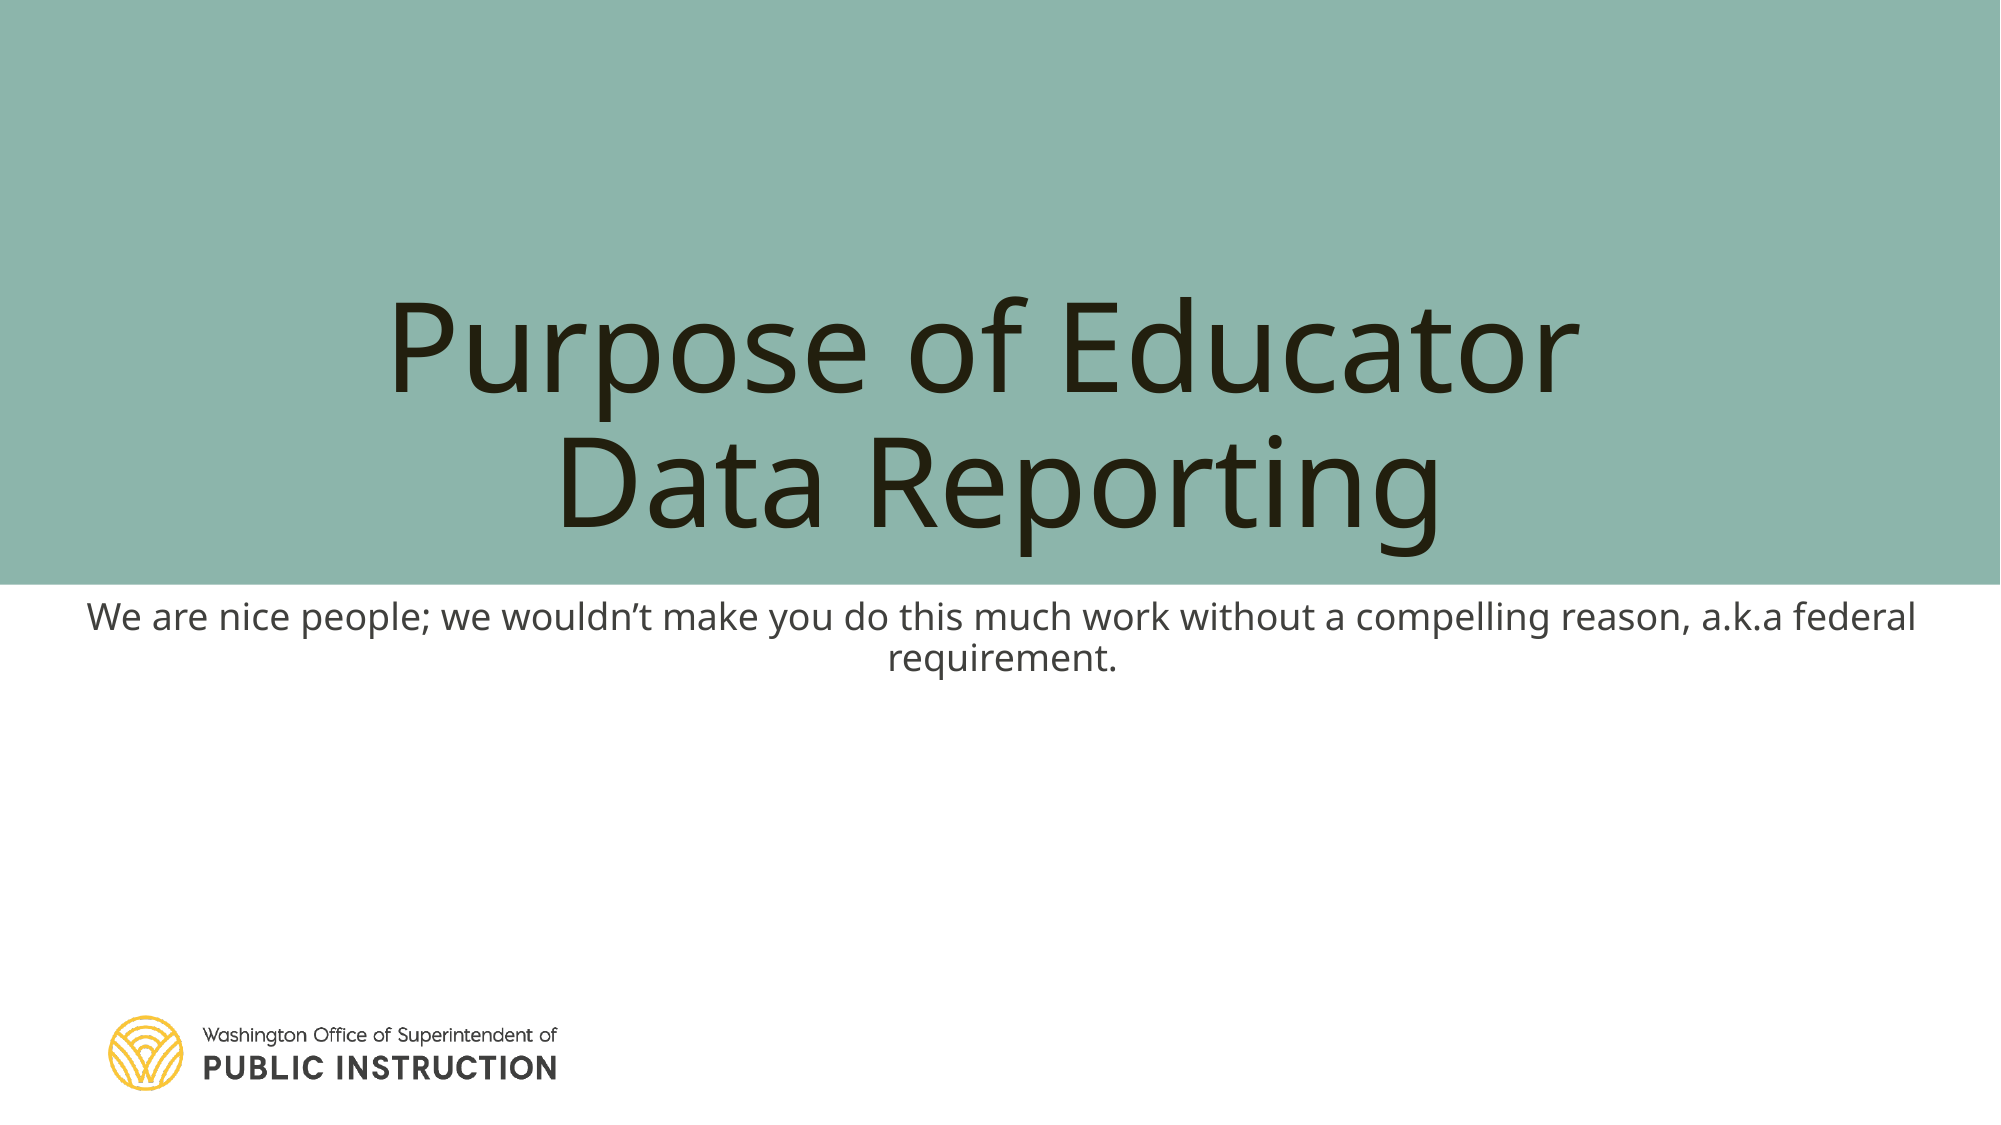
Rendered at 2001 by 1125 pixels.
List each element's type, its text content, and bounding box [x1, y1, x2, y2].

picture [108, 1015, 558, 1091]
title Purpose of Educator Data Reporting [0, 184, 2000, 563]
subtitle We are nice people; we wouldn’t make you do this much work without a compelling reason, a.k.a federal requirement. [5, 590, 2000, 863]
